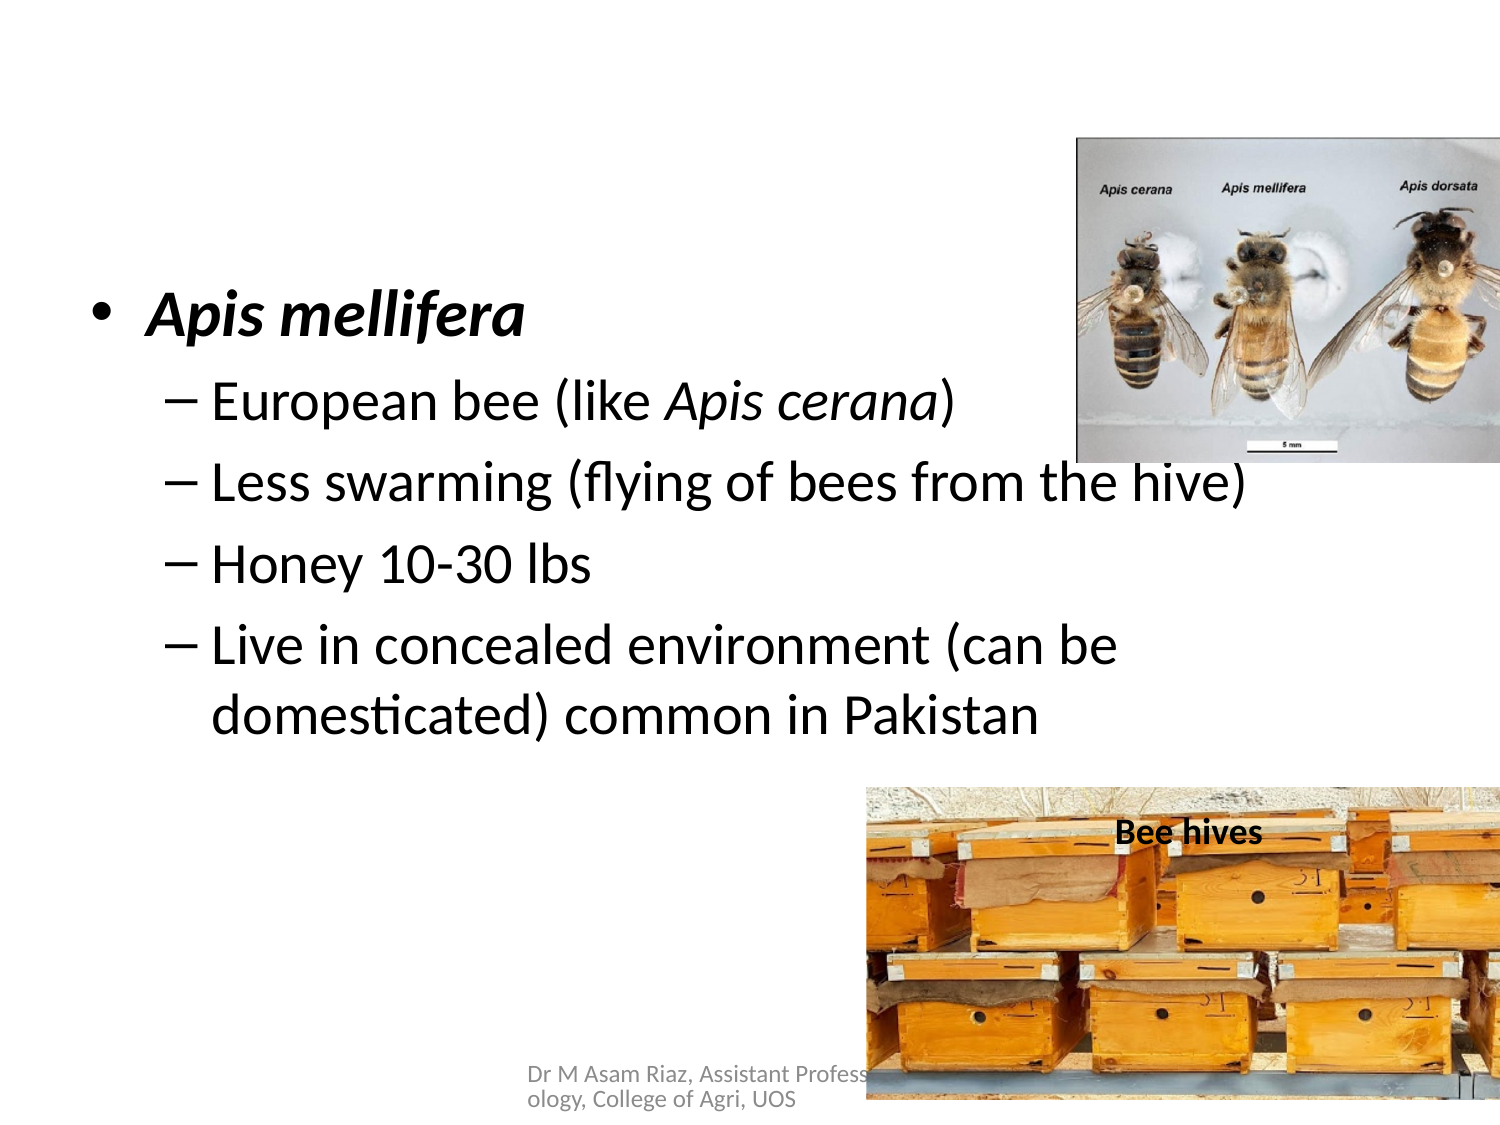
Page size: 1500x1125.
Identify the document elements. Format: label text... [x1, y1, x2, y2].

footer Dr M Asam Riaz, Assistant Professor, Entomology, College of Agri, UOS [512, 1042, 860, 1103]
picture [1076, 137, 1500, 463]
picture [866, 787, 1500, 1101]
list Apis mellifera European bee (like Apis cerana) Less swarming (flying of bees from the hive) Honey 10-30 lbs Live in concealed environment (can be domesticated) common in Pakistan [75, 262, 1425, 1005]
